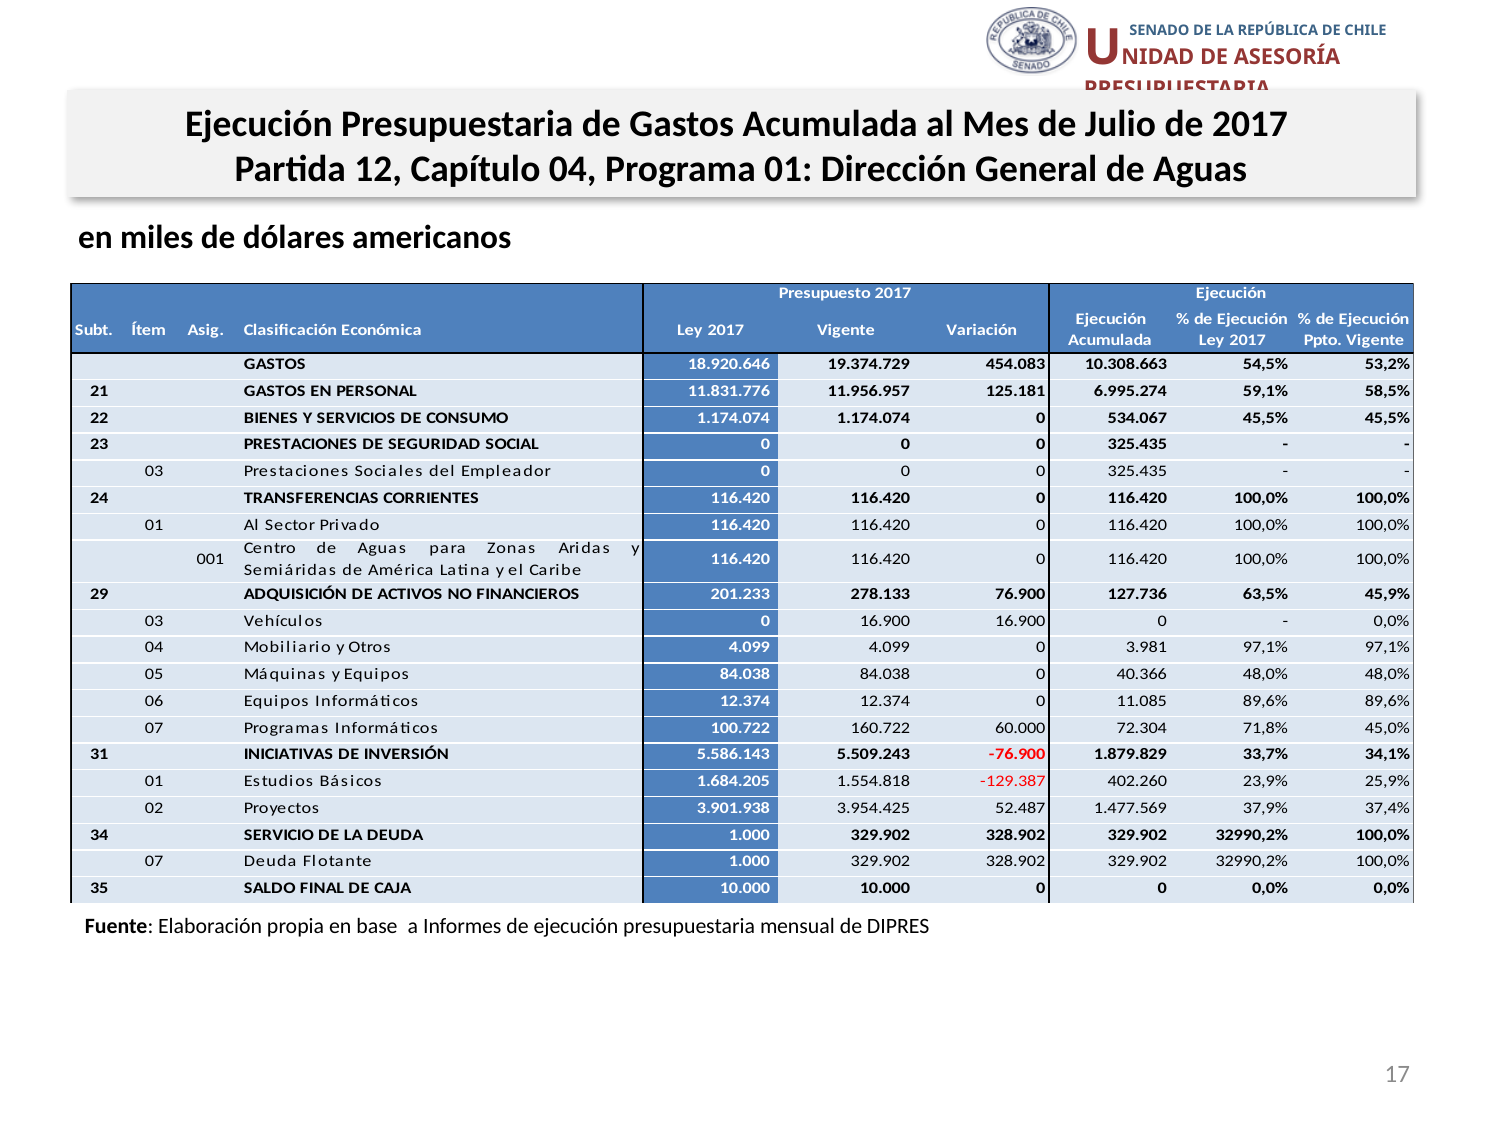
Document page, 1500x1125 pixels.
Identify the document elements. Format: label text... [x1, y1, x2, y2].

footer Fuente: Elaboración propia en base a Informes de ejecución presupuestaria mensual de DIPRES [70, 904, 1450, 965]
text_box Ejecución Presupuestaria de Gastos Acumulada al Mes de Julio de 2017 Partida 12, Capítulo 04, Programa 01: Dirección General de Aguas [67, 90, 1415, 197]
slide_number 17 [1074, 1042, 1425, 1103]
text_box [70, 282, 1416, 905]
picture [986, 7, 1079, 76]
text_box en miles de dólares americanos [63, 208, 1414, 283]
